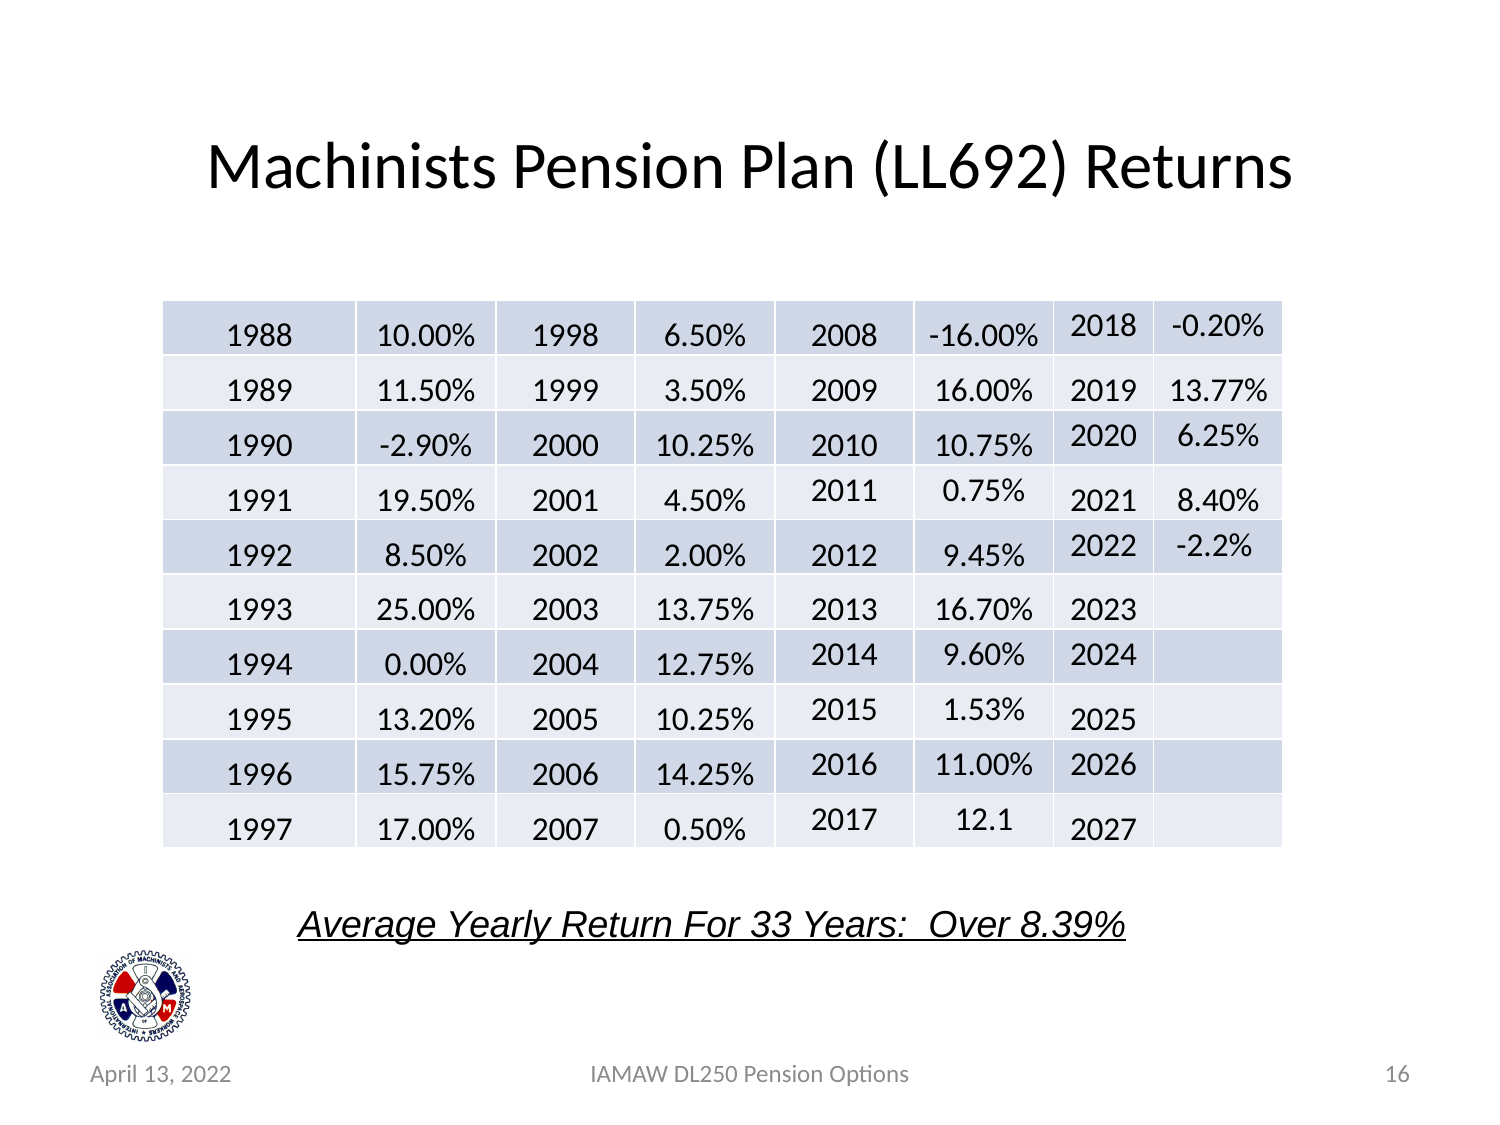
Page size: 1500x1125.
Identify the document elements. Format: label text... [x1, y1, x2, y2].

table_cell 2010 [776, 411, 913, 464]
table_cell 13.75% [636, 575, 774, 628]
text_box Average Yearly Return For 33 Years: Over 8.39% [74, 892, 1350, 998]
table_cell 19.50% [357, 466, 495, 519]
table_cell [1154, 794, 1282, 847]
table_cell 14.25% [636, 740, 774, 793]
table_cell 2.00% [636, 520, 774, 573]
table_cell 3.50% [636, 356, 774, 409]
picture [99, 949, 192, 1043]
table_cell 0.00% [357, 630, 495, 683]
table_cell 0.50% [636, 794, 774, 847]
table_cell 2001 [497, 466, 634, 519]
table_cell 2017 [776, 794, 913, 847]
table_cell 1989 [163, 356, 355, 409]
table_cell 12.75% [636, 630, 774, 683]
table_cell 2025 [1054, 685, 1153, 738]
table_cell 6.25% [1154, 411, 1282, 464]
table_cell 2004 [497, 630, 634, 683]
table_cell 10.25% [636, 685, 774, 738]
table_cell 2011 [776, 466, 913, 519]
table_cell 2020 [1054, 411, 1153, 464]
table_cell 8.40% [1154, 466, 1282, 519]
table_cell 2012 [776, 520, 913, 573]
table_cell 2009 [776, 356, 913, 409]
table_cell [1154, 685, 1282, 738]
table_cell [1154, 630, 1282, 683]
table_cell 1996 [163, 740, 355, 793]
table_cell 2016 [776, 740, 913, 793]
title Machinists Pension Plan (LL692) Returns [74, 68, 1426, 257]
table_cell 2000 [497, 411, 634, 464]
table_cell 1.53% [915, 685, 1053, 738]
table_cell 2022 [1054, 520, 1153, 573]
table_cell 2002 [497, 520, 634, 573]
table_cell 2023 [1054, 575, 1153, 628]
table_cell 2021 [1054, 466, 1153, 519]
table_cell 2026 [1054, 740, 1153, 793]
table_cell 8.50% [357, 520, 495, 573]
table_cell 4.50% [636, 466, 774, 519]
table_cell 2005 [497, 685, 634, 738]
table_cell -2.2% [1154, 520, 1282, 573]
table_cell 1995 [163, 685, 355, 738]
table_cell 1991 [163, 466, 355, 519]
table_cell 2006 [497, 740, 634, 793]
slide_number 16 [1074, 1042, 1425, 1103]
table_cell [1154, 575, 1282, 628]
table_cell 0.75% [915, 466, 1053, 519]
table_cell 15.75% [357, 740, 495, 793]
table_header 10.00% [357, 301, 495, 354]
table_header 2018 [1054, 301, 1153, 354]
table_cell 10.25% [636, 411, 774, 464]
table_cell 25.00% [357, 575, 495, 628]
footer IAMAW DL250 Pension Options [512, 1042, 988, 1103]
table_cell 17.00% [357, 794, 495, 847]
table_cell 16.00% [915, 356, 1053, 409]
table_header 1998 [497, 301, 634, 354]
table_cell 1997 [163, 794, 355, 847]
table_cell 13.77% [1154, 356, 1282, 409]
table_cell 9.60% [915, 630, 1053, 683]
table_cell [1154, 740, 1282, 793]
table_cell 1993 [163, 575, 355, 628]
table_cell 9.45% [915, 520, 1053, 573]
table_cell 2007 [497, 794, 634, 847]
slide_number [75, 1042, 425, 1103]
table_cell 1992 [163, 520, 355, 573]
table_cell 1999 [497, 356, 634, 409]
table_cell 16.70% [915, 575, 1053, 628]
table_header -0.20% [1154, 301, 1282, 354]
table_cell 12.1 [915, 794, 1053, 847]
table_header 2008 [776, 301, 913, 354]
table_cell 1990 [163, 411, 355, 464]
table_cell -2.90% [357, 411, 495, 464]
table_cell 11.50% [357, 356, 495, 409]
table_cell 2027 [1054, 794, 1153, 847]
table_cell 2014 [776, 630, 913, 683]
table_cell 2003 [497, 575, 634, 628]
table_cell 11.00% [915, 740, 1053, 793]
table_header 6.50% [636, 301, 774, 354]
table_cell 1994 [163, 630, 355, 683]
table_header 1988 [163, 301, 355, 354]
table_cell 2015 [776, 685, 913, 738]
table_cell 13.20% [357, 685, 495, 738]
table_header -16.00% [915, 301, 1053, 354]
table_cell 2019 [1054, 356, 1153, 409]
table_cell 2024 [1054, 630, 1153, 683]
table_cell 2013 [776, 575, 913, 628]
table_cell 10.75% [915, 411, 1053, 464]
